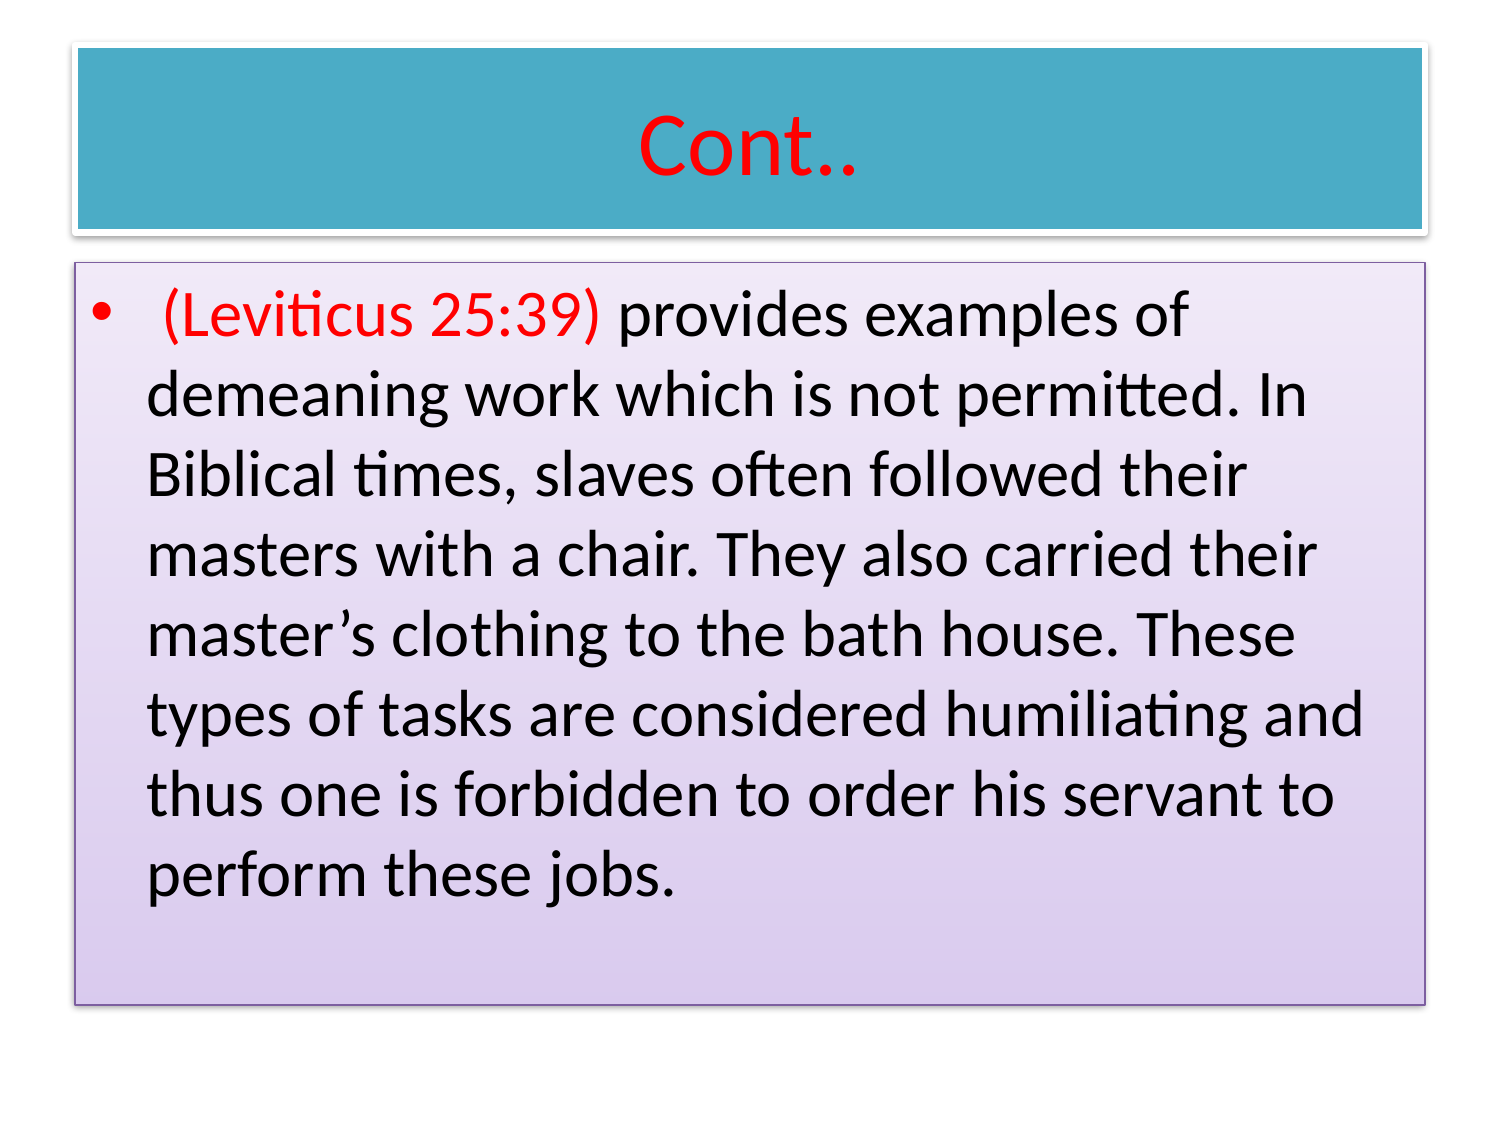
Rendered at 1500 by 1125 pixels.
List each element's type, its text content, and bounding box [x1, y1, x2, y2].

title Cont.. [72, 42, 1428, 236]
list (Leviticus 25:39) provides examples of demeaning work which is not permitted. In Biblical times, slaves often followed their masters with a chair. They also carried their master’s clothing to the bath house. These types of tasks are considered humiliating and thus one is forbidden to order his servant to perform these jobs. [74, 262, 1426, 1006]
